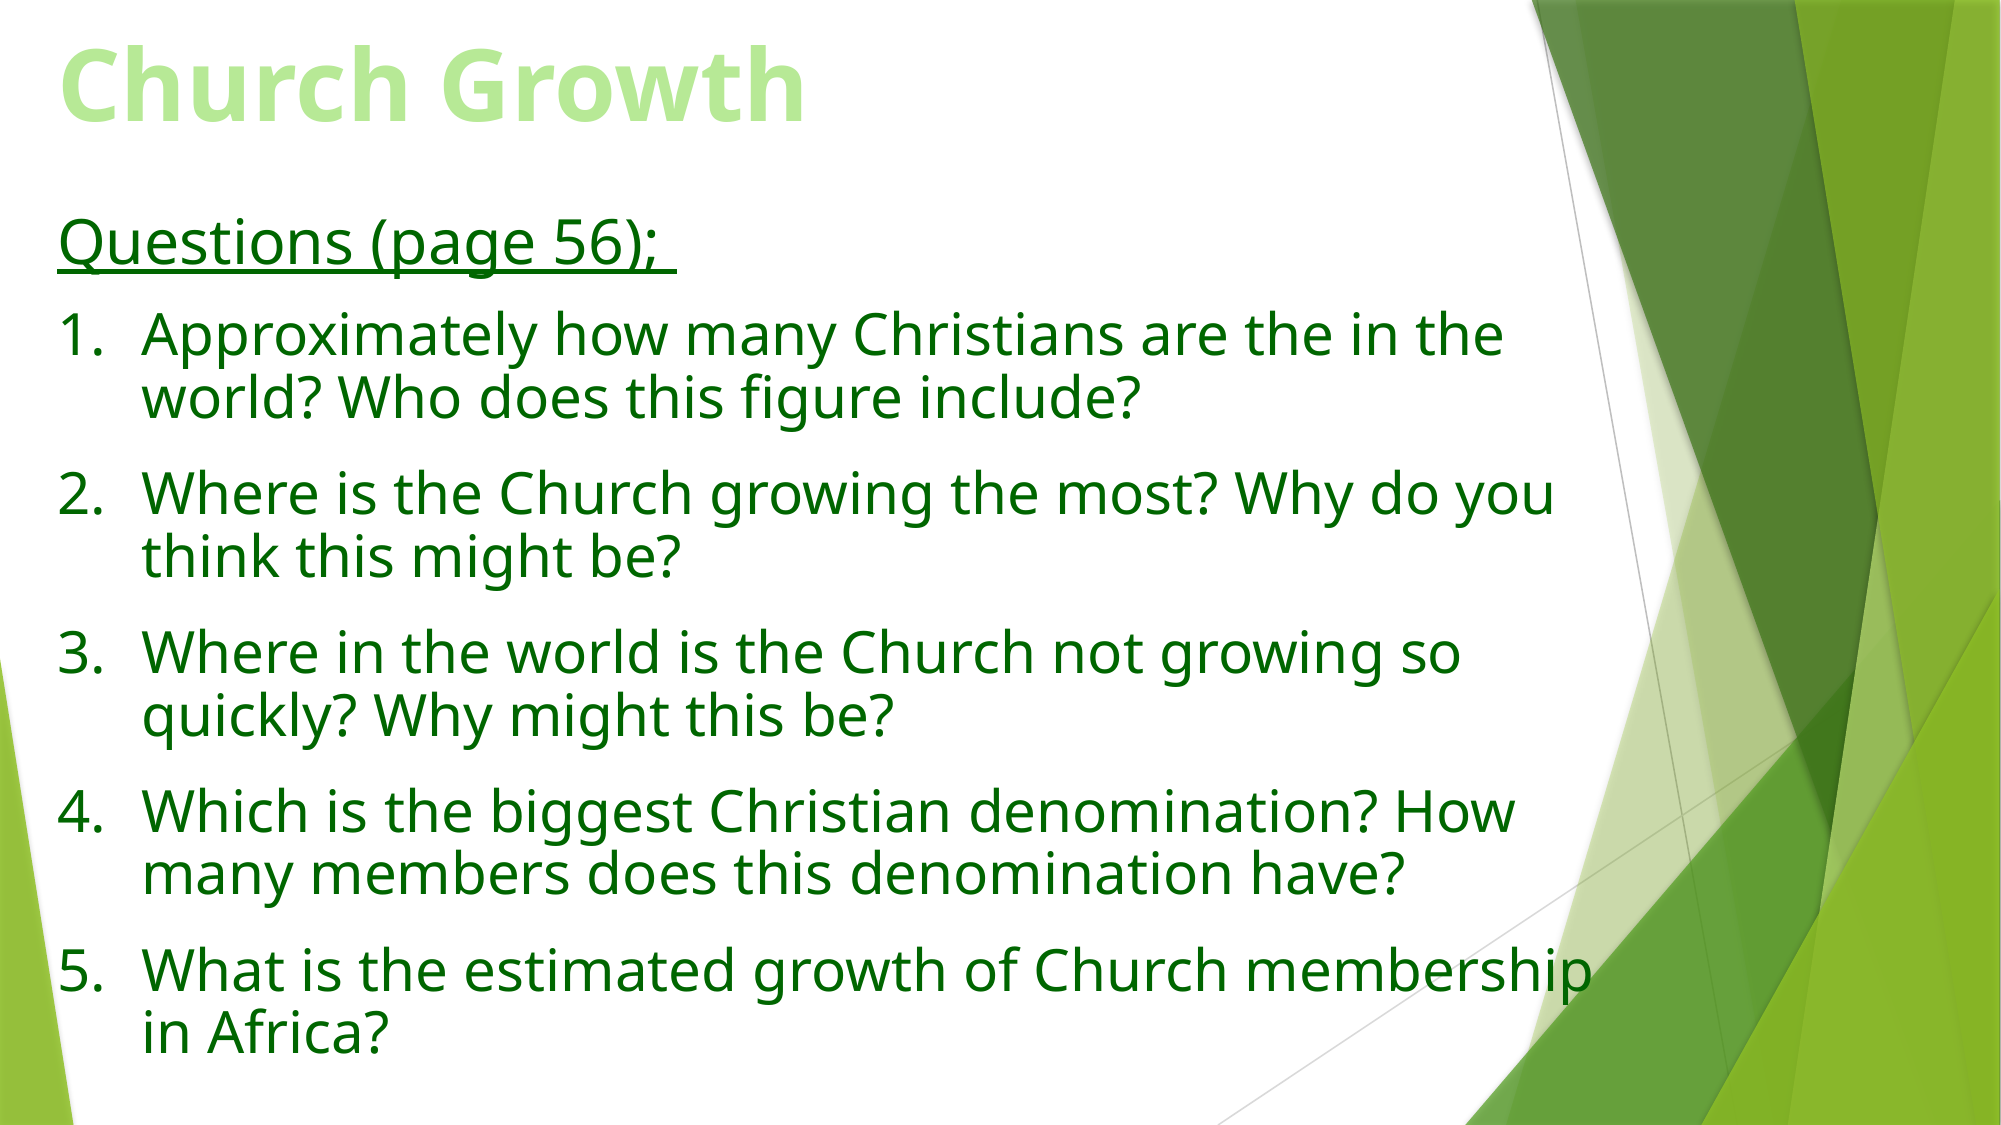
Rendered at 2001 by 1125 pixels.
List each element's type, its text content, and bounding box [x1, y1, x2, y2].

text_box Questions (page 56); Approximately how many Christians are the in the world? Who does this figure include? Where is the Church growing the most? Why do you think this might be? Where in the world is the Church not growing so quickly? Why might this be? Which is the biggest Christian denomination? How many members does this denomination have? What is the estimated growth of Church membership in Africa? [42, 202, 1665, 538]
text_box Church Growth [42, 14, 1903, 150]
